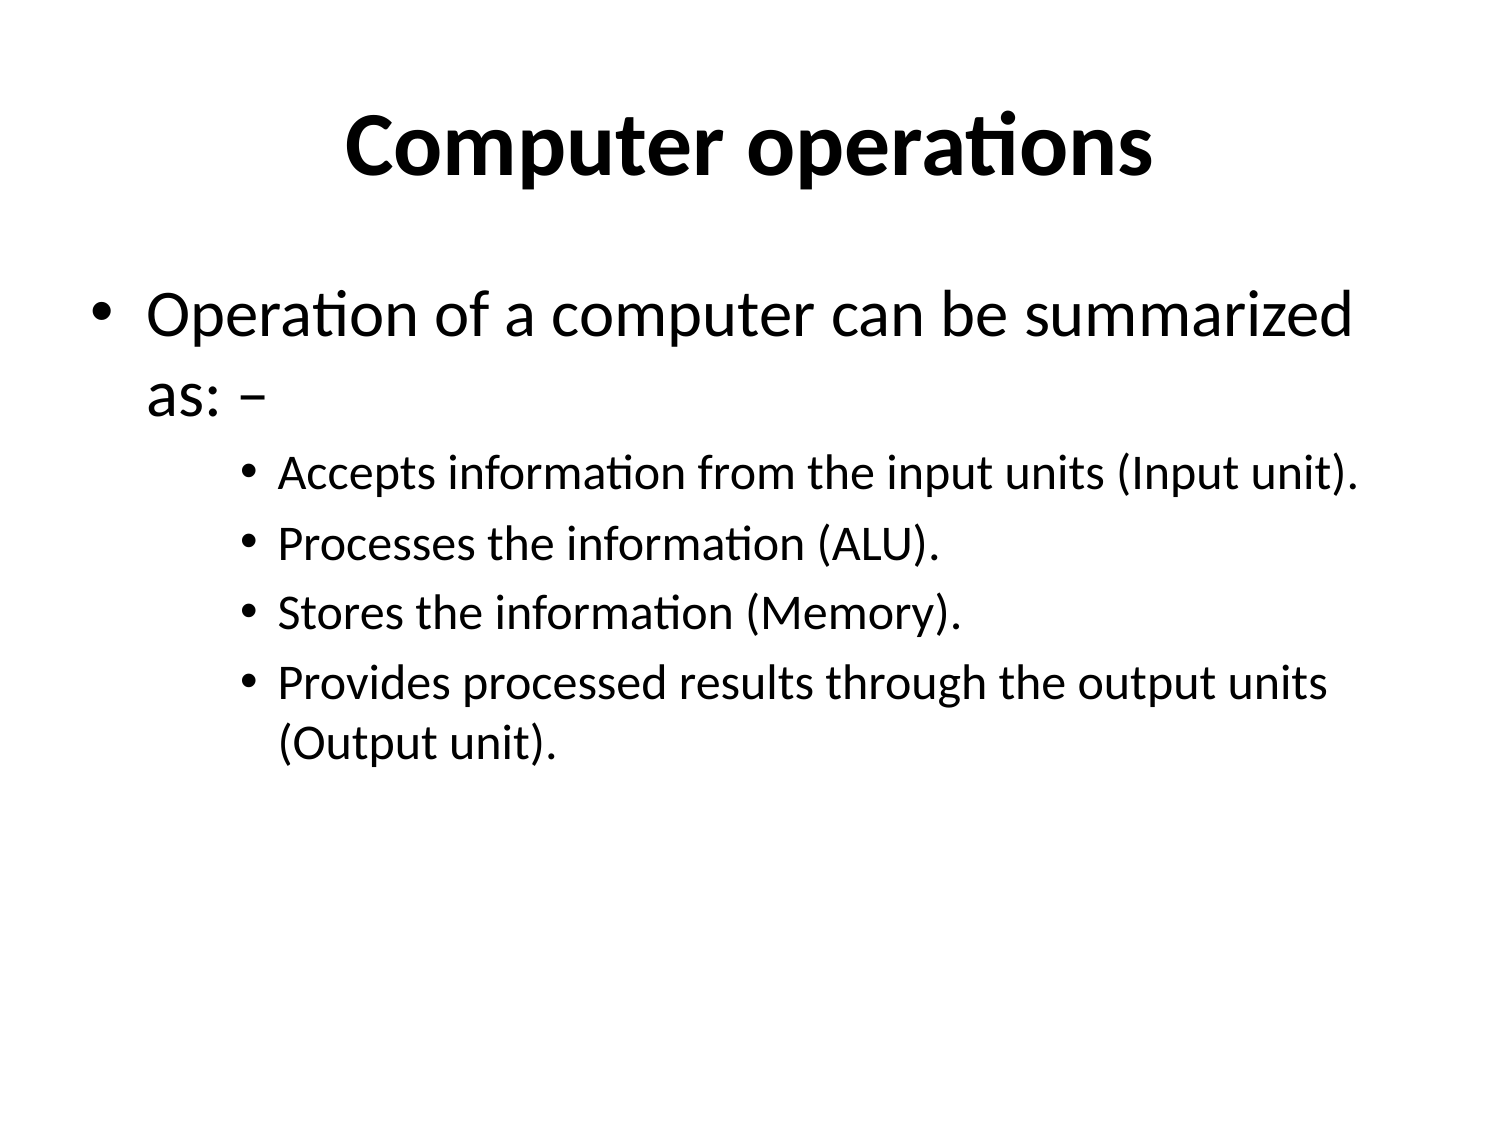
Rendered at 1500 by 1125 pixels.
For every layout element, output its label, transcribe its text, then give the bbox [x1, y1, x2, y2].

title Computer operations [75, 45, 1425, 233]
list Operation of a computer can be summarized as: – Accepts information from the input units (Input unit). Processes the information (ALU). Stores the information (Memory). Provides processed results through the output units (Output unit). [75, 262, 1425, 1005]
